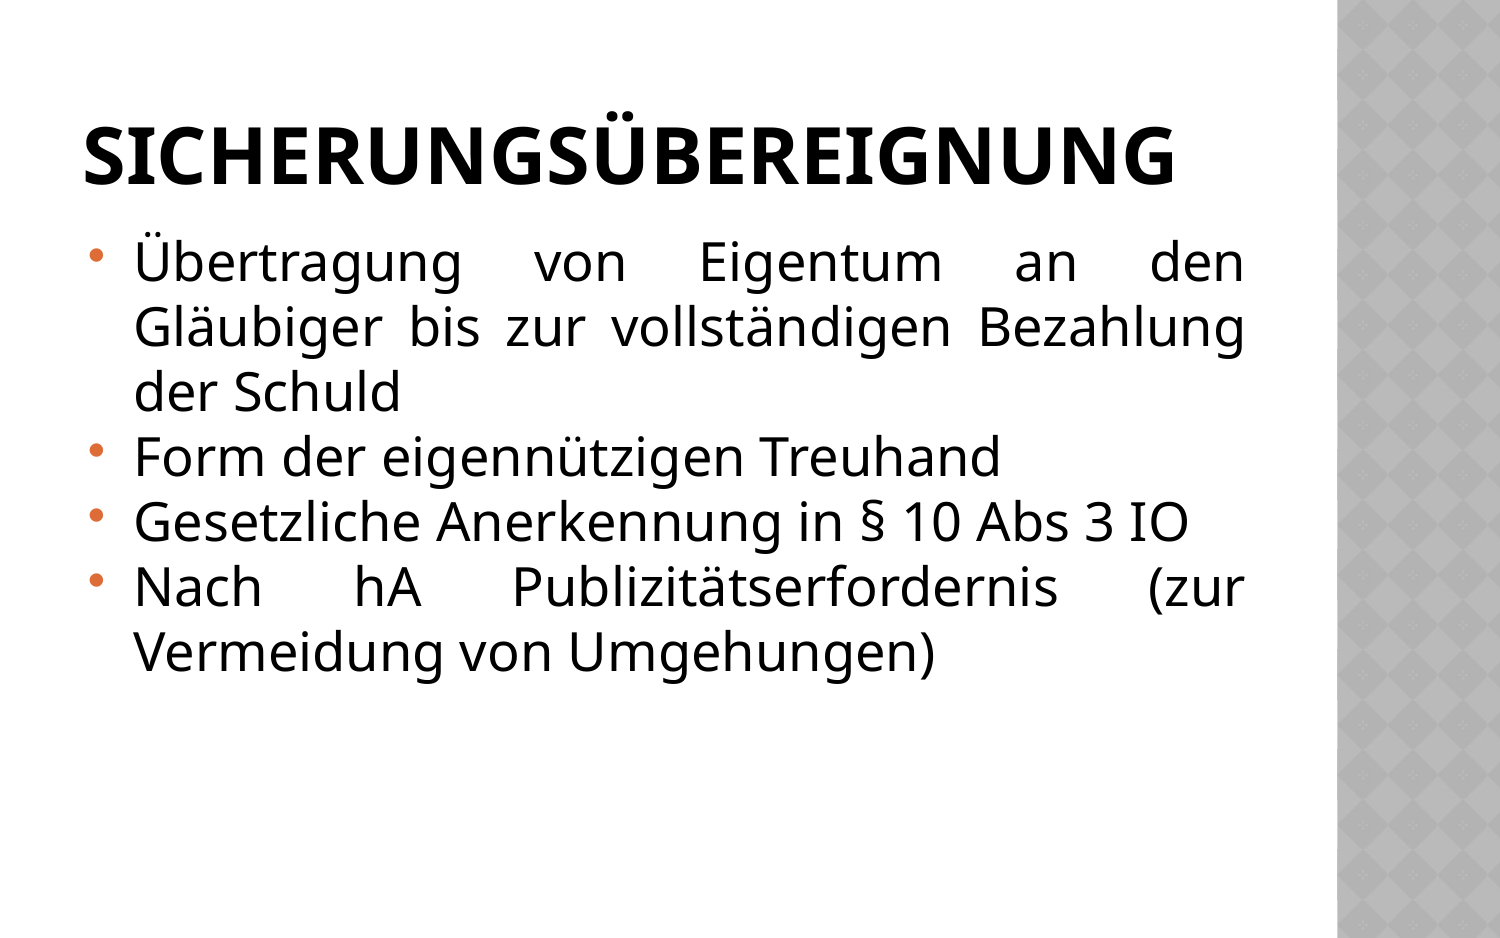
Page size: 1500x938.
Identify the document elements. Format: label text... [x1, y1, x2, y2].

list Übertragung von Eigentum an den Gläubiger bis zur vollständigen Bezahlung der Schuld Form der eigennützigen Treuhand Gesetzliche Anerkennung in § 10 Abs 3 IO Nach hA Publizitätserfordernis (zur Vermeidung von Umgehungen) [75, 220, 1263, 883]
title Sicherungsübereignung [75, 43, 1263, 200]
